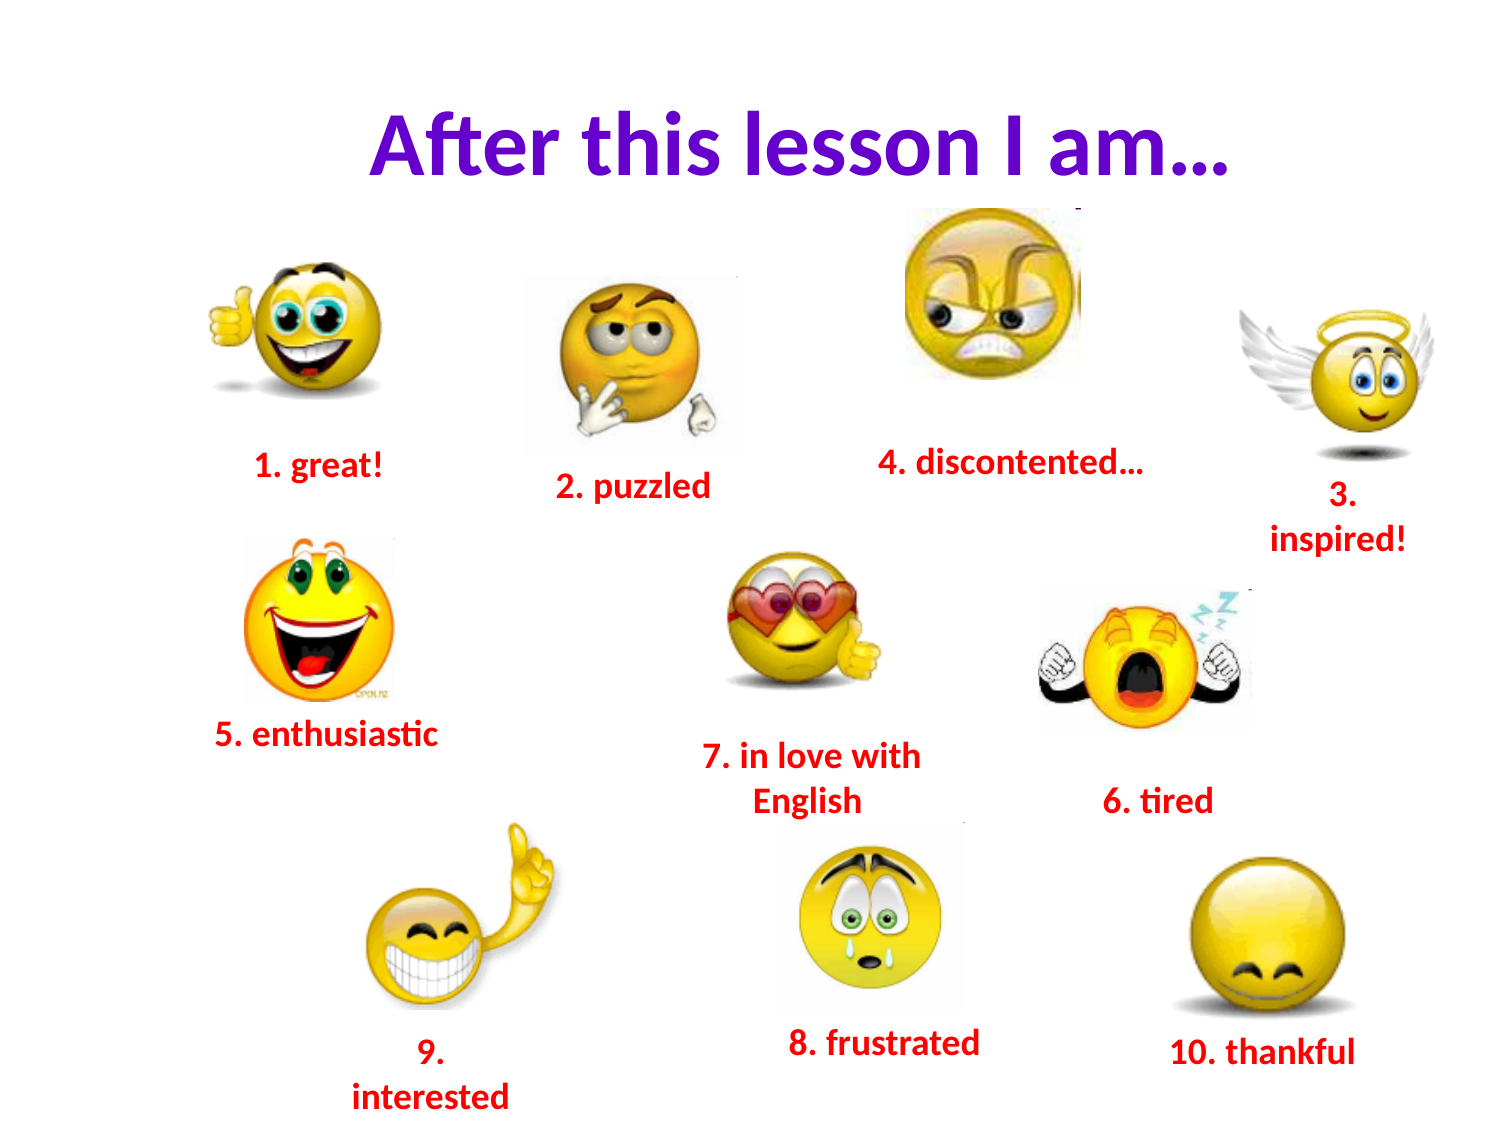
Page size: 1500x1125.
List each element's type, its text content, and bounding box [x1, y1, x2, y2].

text_box 4. discontented… [856, 429, 1167, 490]
text_box 8. frustrated [772, 1010, 998, 1071]
text_box 2. puzzled [538, 462, 738, 514]
title After this lesson I am… [75, 45, 1425, 233]
picture [244, 538, 395, 702]
text_box 3. inspired! [1250, 474, 1436, 566]
picture [194, 207, 396, 409]
picture [724, 548, 900, 713]
text_box 10. thankful [1153, 1019, 1380, 1080]
text_box 9. interested [318, 1019, 544, 1125]
picture [905, 207, 1081, 380]
text_box 6. tired [1038, 768, 1279, 828]
picture [363, 787, 570, 1011]
text_box 5. enthusiastic [194, 701, 467, 762]
picture [776, 822, 965, 1011]
picture [1237, 283, 1436, 467]
picture [1038, 589, 1252, 732]
picture [524, 275, 738, 454]
picture [1167, 822, 1369, 1023]
text_box 7. in love with English [676, 724, 948, 829]
text_box 1. great! [218, 432, 420, 493]
